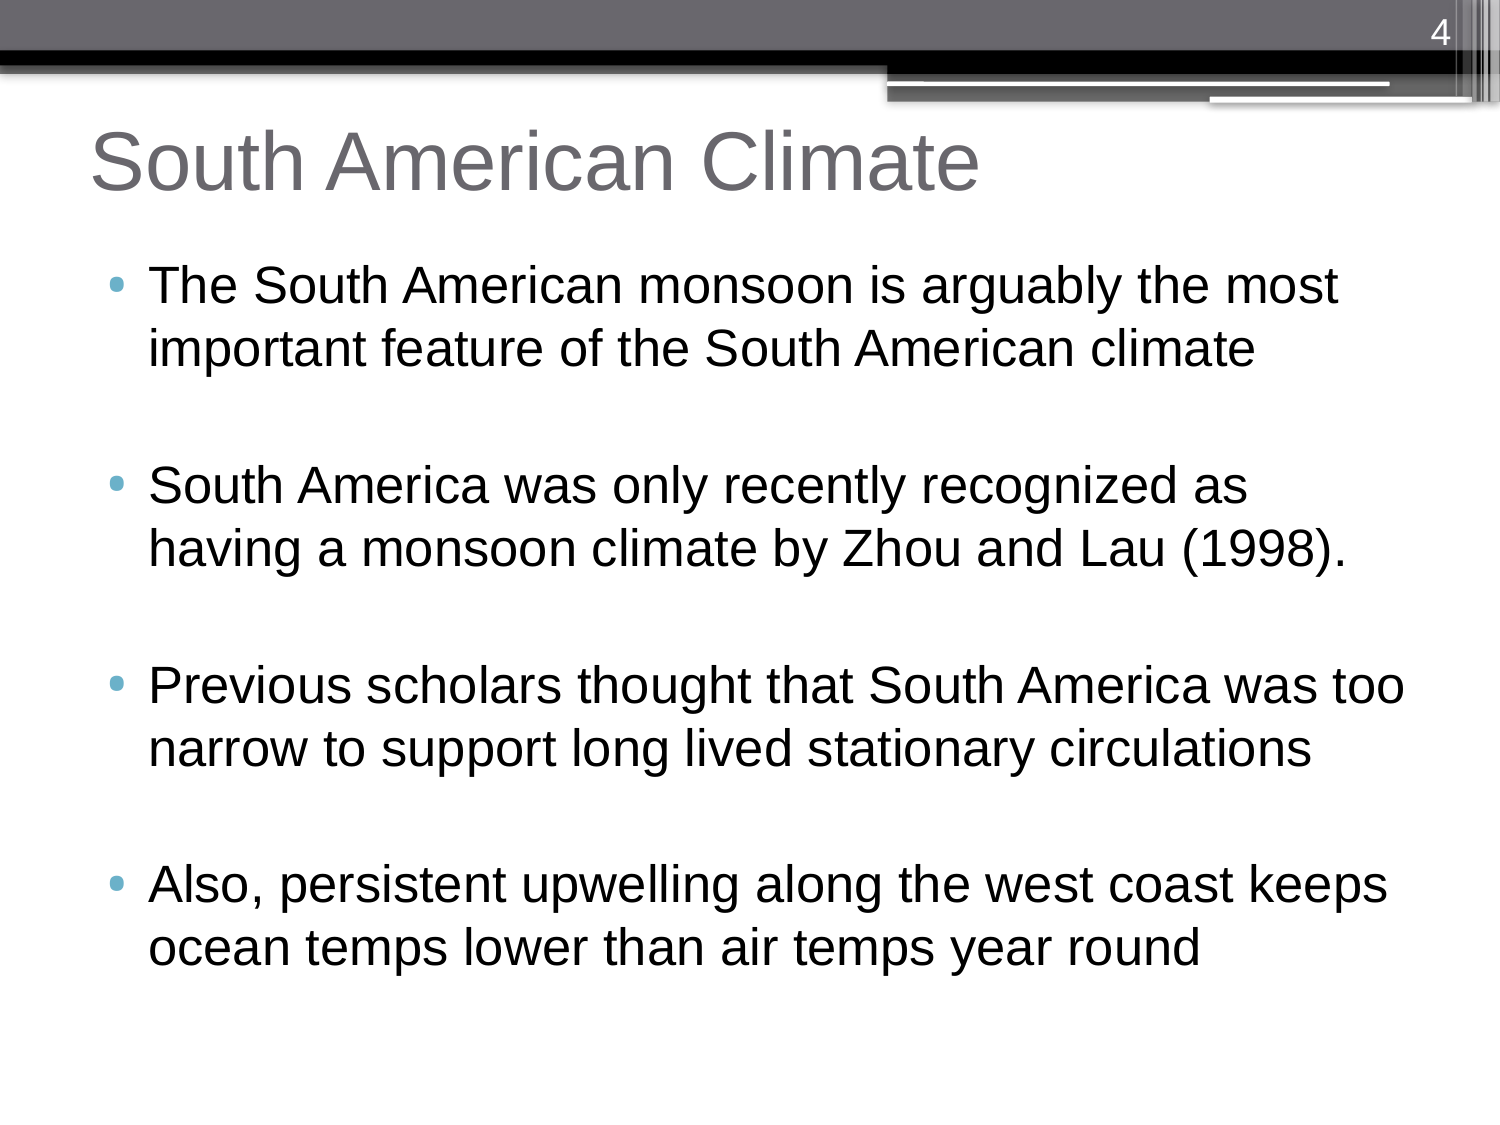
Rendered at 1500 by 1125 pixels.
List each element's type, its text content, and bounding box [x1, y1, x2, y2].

slide_number 4 [1341, 0, 1466, 61]
title South American Climate [75, 62, 1425, 244]
list The South American monsoon is arguably the most important feature of the South American climate South America was only recently recognized as having a monsoon climate by Zhou and Lau (1998). Previous scholars thought that South America was too narrow to support long lived stationary circulations Also, persistent upwelling along the west coast keeps ocean temps lower than air temps year round [75, 244, 1425, 1013]
